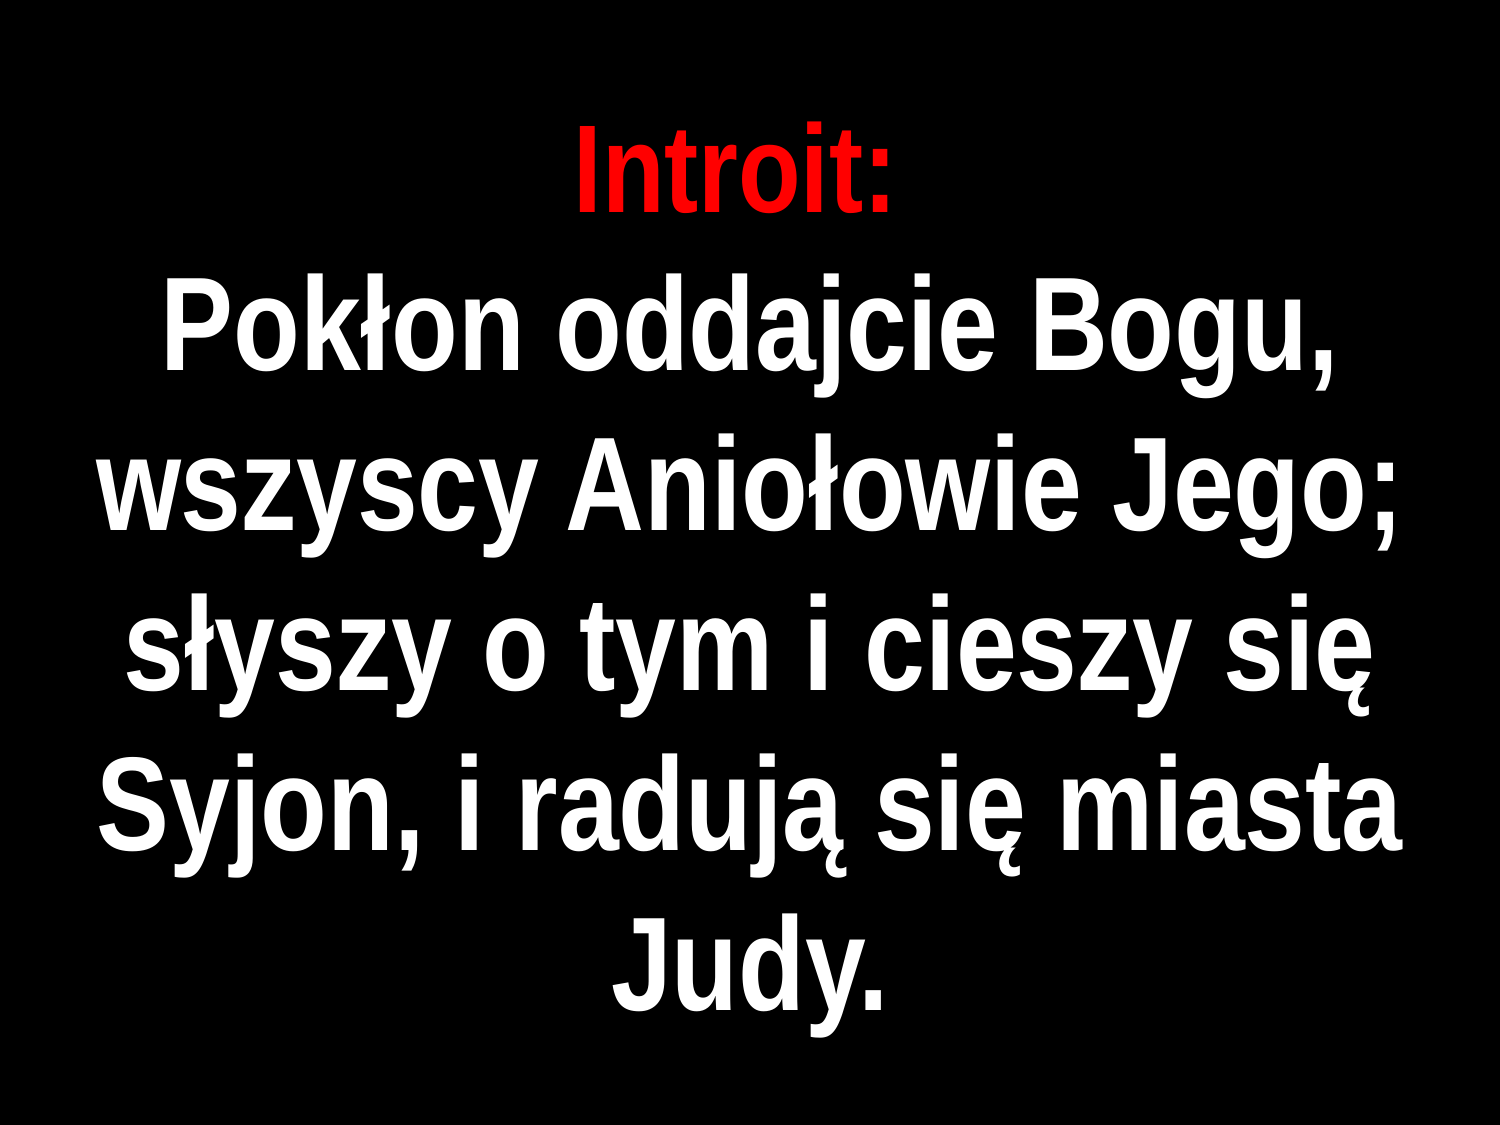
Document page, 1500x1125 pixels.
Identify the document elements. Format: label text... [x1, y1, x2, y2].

title Introit: Pokłon oddajcie Bogu, wszyscy Aniołowie Jego; słyszy o tym i cieszy się Syjon, i radują się miasta Judy. [0, 470, 1500, 655]
